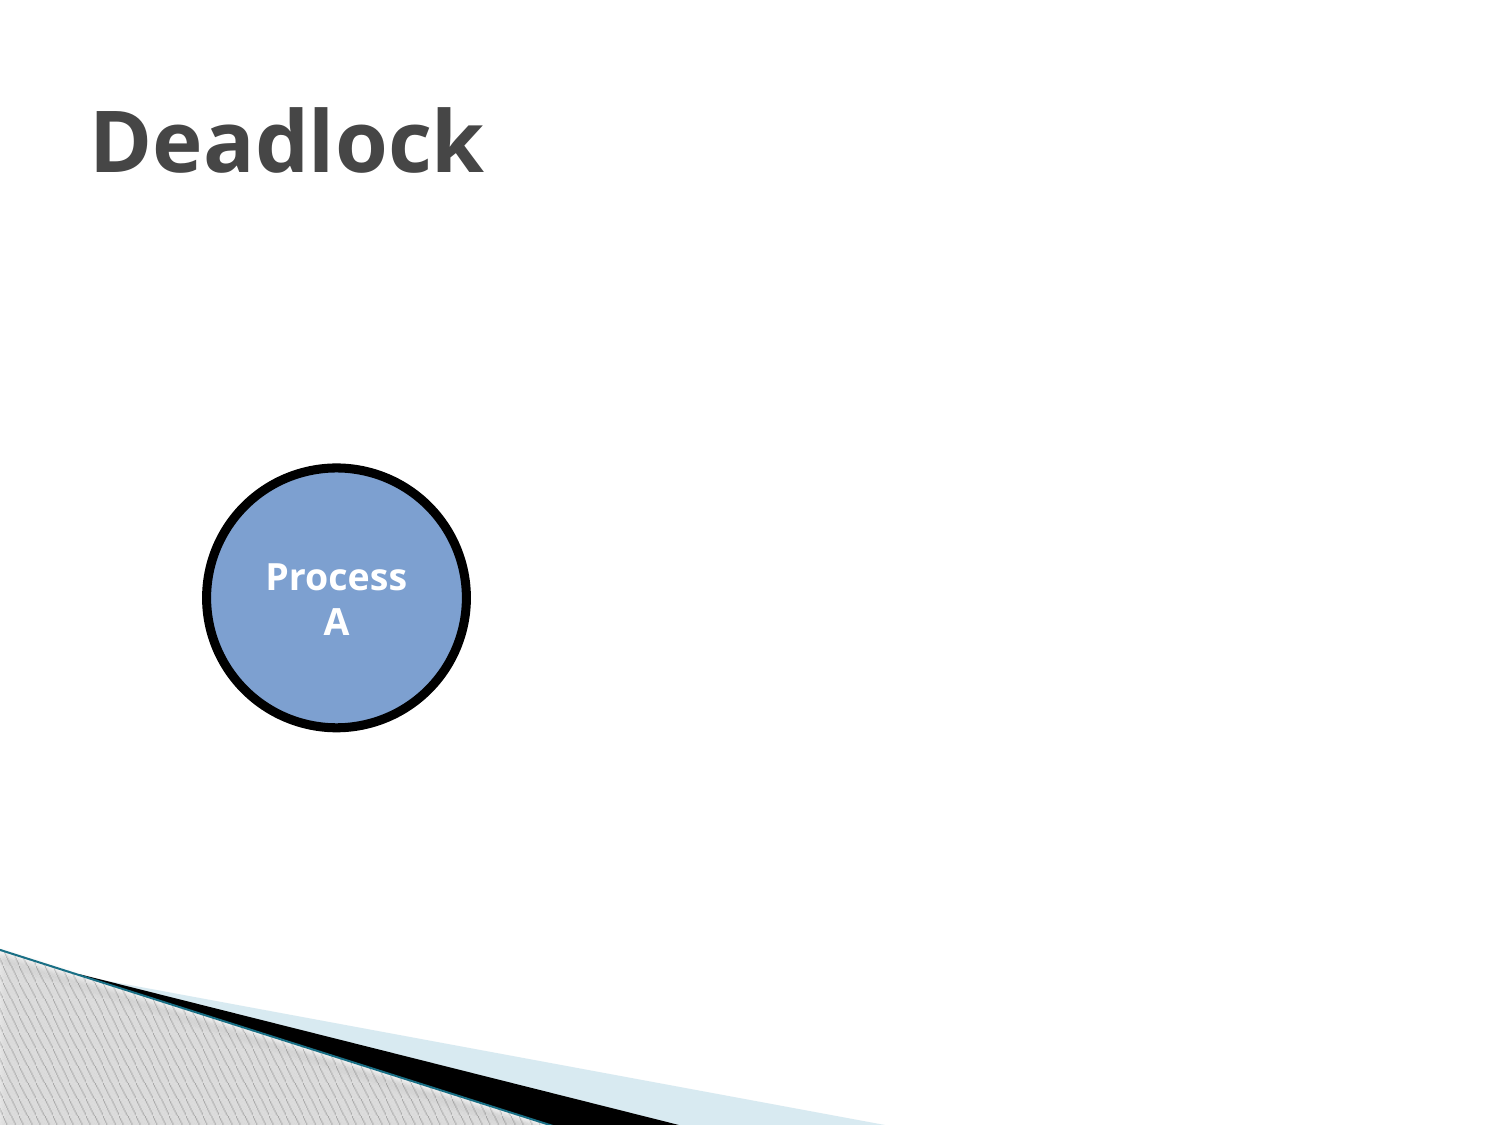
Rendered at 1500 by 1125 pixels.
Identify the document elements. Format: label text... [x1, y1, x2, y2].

text_box Process A [202, 463, 471, 733]
title Deadlock [75, 45, 1425, 233]
